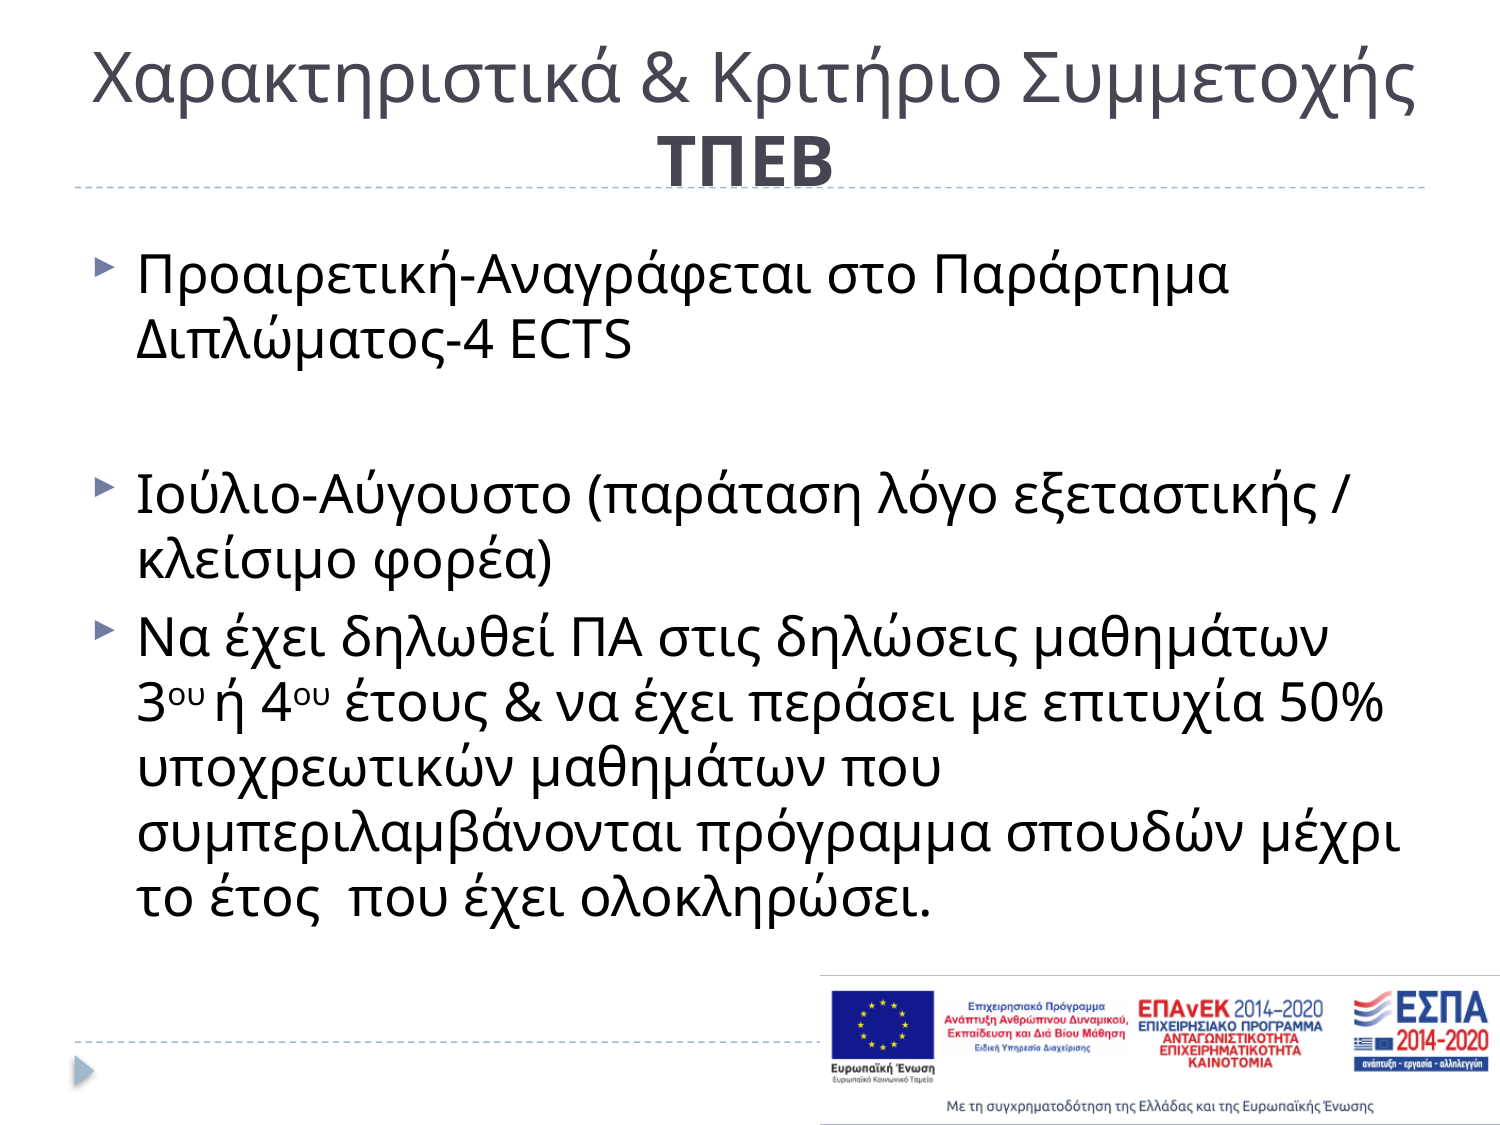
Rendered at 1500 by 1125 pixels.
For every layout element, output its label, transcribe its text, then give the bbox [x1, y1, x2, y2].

list Προαιρετική-Αναγράφεται στο Παράρτημα Διπλώματος-4 ECTS Ιούλιο-Αύγουστο (παράταση λόγο εξεταστικής / κλείσιμο φορέα) Να έχει δηλωθεί ΠΑ στις δηλώσεις μαθημάτων 3ου ή 4ου έτους & να έχει περάσει με επιτυχία 50% υποχρεωτικών μαθημάτων που συμπεριλαμβάνονται πρόγραμμα σπουδών μέχρι το έτος που έχει ολοκληρώσει. [76, 231, 1427, 1042]
title Χαρακτηριστικά & Κριτήριο Συμμετοχής ΤΠΕΒ [75, 24, 1436, 209]
picture [820, 974, 1500, 1125]
